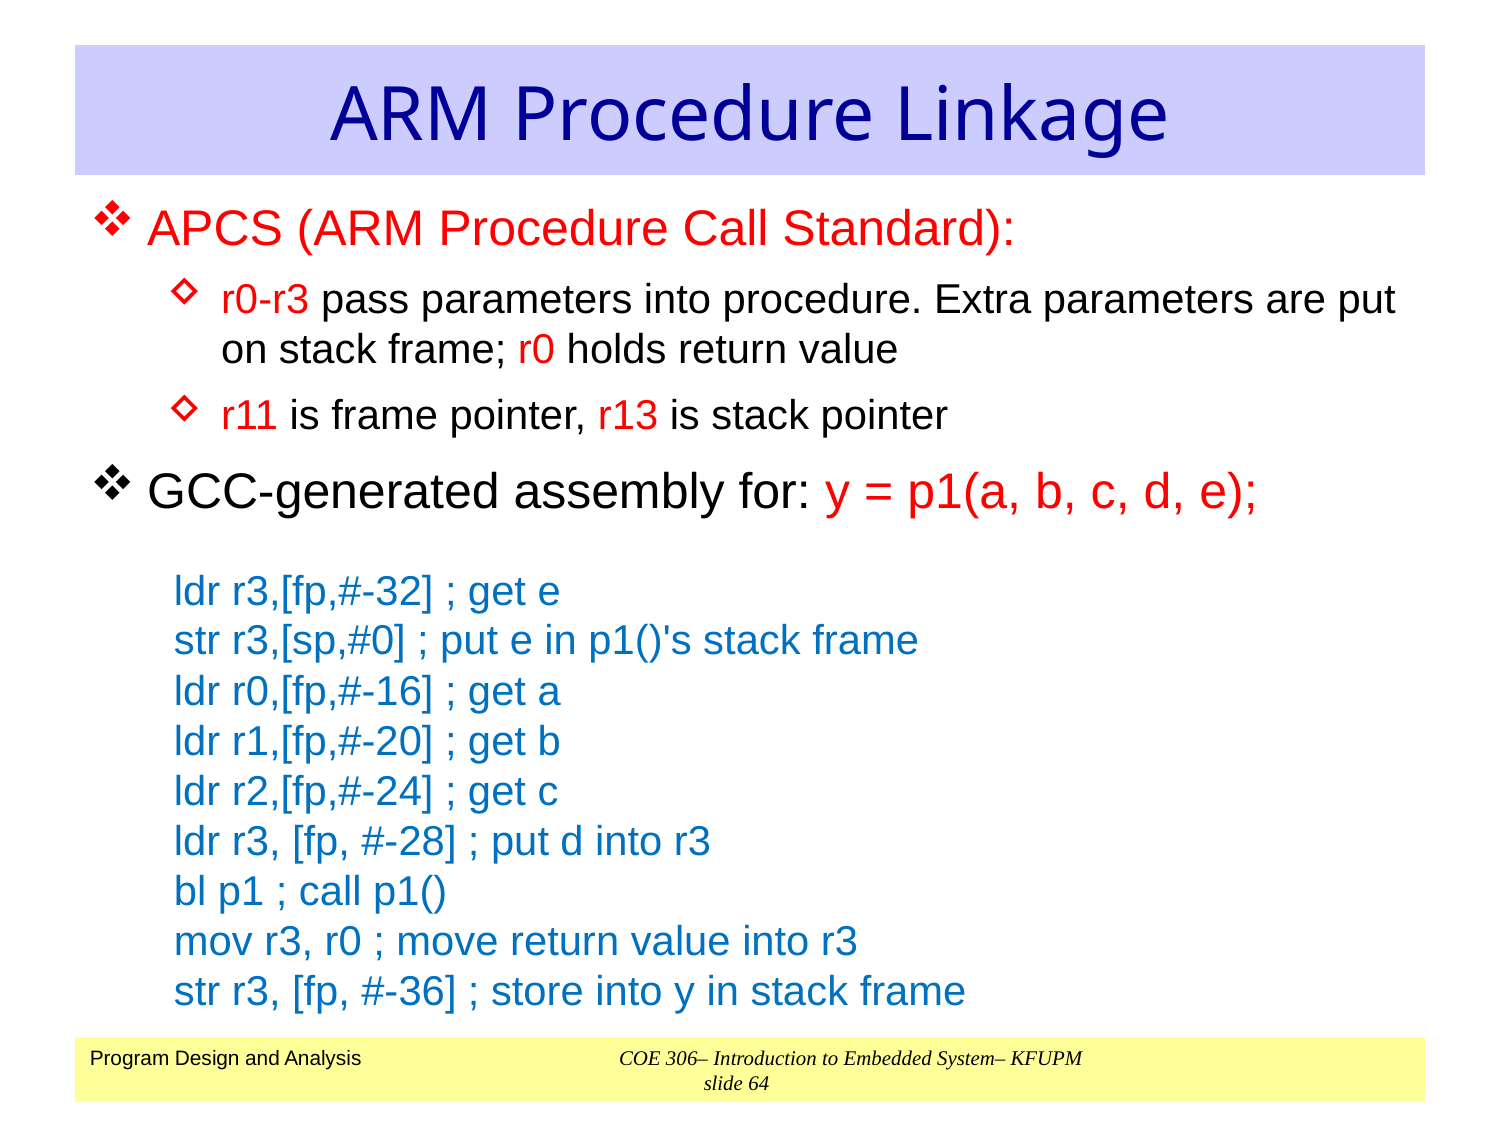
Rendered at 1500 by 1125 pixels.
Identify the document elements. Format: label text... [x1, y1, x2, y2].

list APCS (ARM Procedure Call Standard): r0-r3 pass parameters into procedure. Extra parameters are put on stack frame; r0 holds return value r11 is frame pointer, r13 is stack pointer GCC-generated assembly for: y = p1(a, b, c, d, e); [75, 187, 1425, 1032]
title ARM Procedure Linkage [75, 45, 1425, 175]
text_box ldr r3,[fp,#-32] ; get e str r3,[sp,#0] ; put e in p1()'s stack frame ldr r0,[fp,#-16] ; get a ldr r1,[fp,#-20] ; get b ldr r2,[fp,#-24] ; get c ldr r3, [fp, #-28] ; put d into r3 bl p1 ; call p1() mov r3, r0 ; move return value into r3 str r3, [fp, #-36] ; store into y in stack frame [159, 556, 994, 1021]
